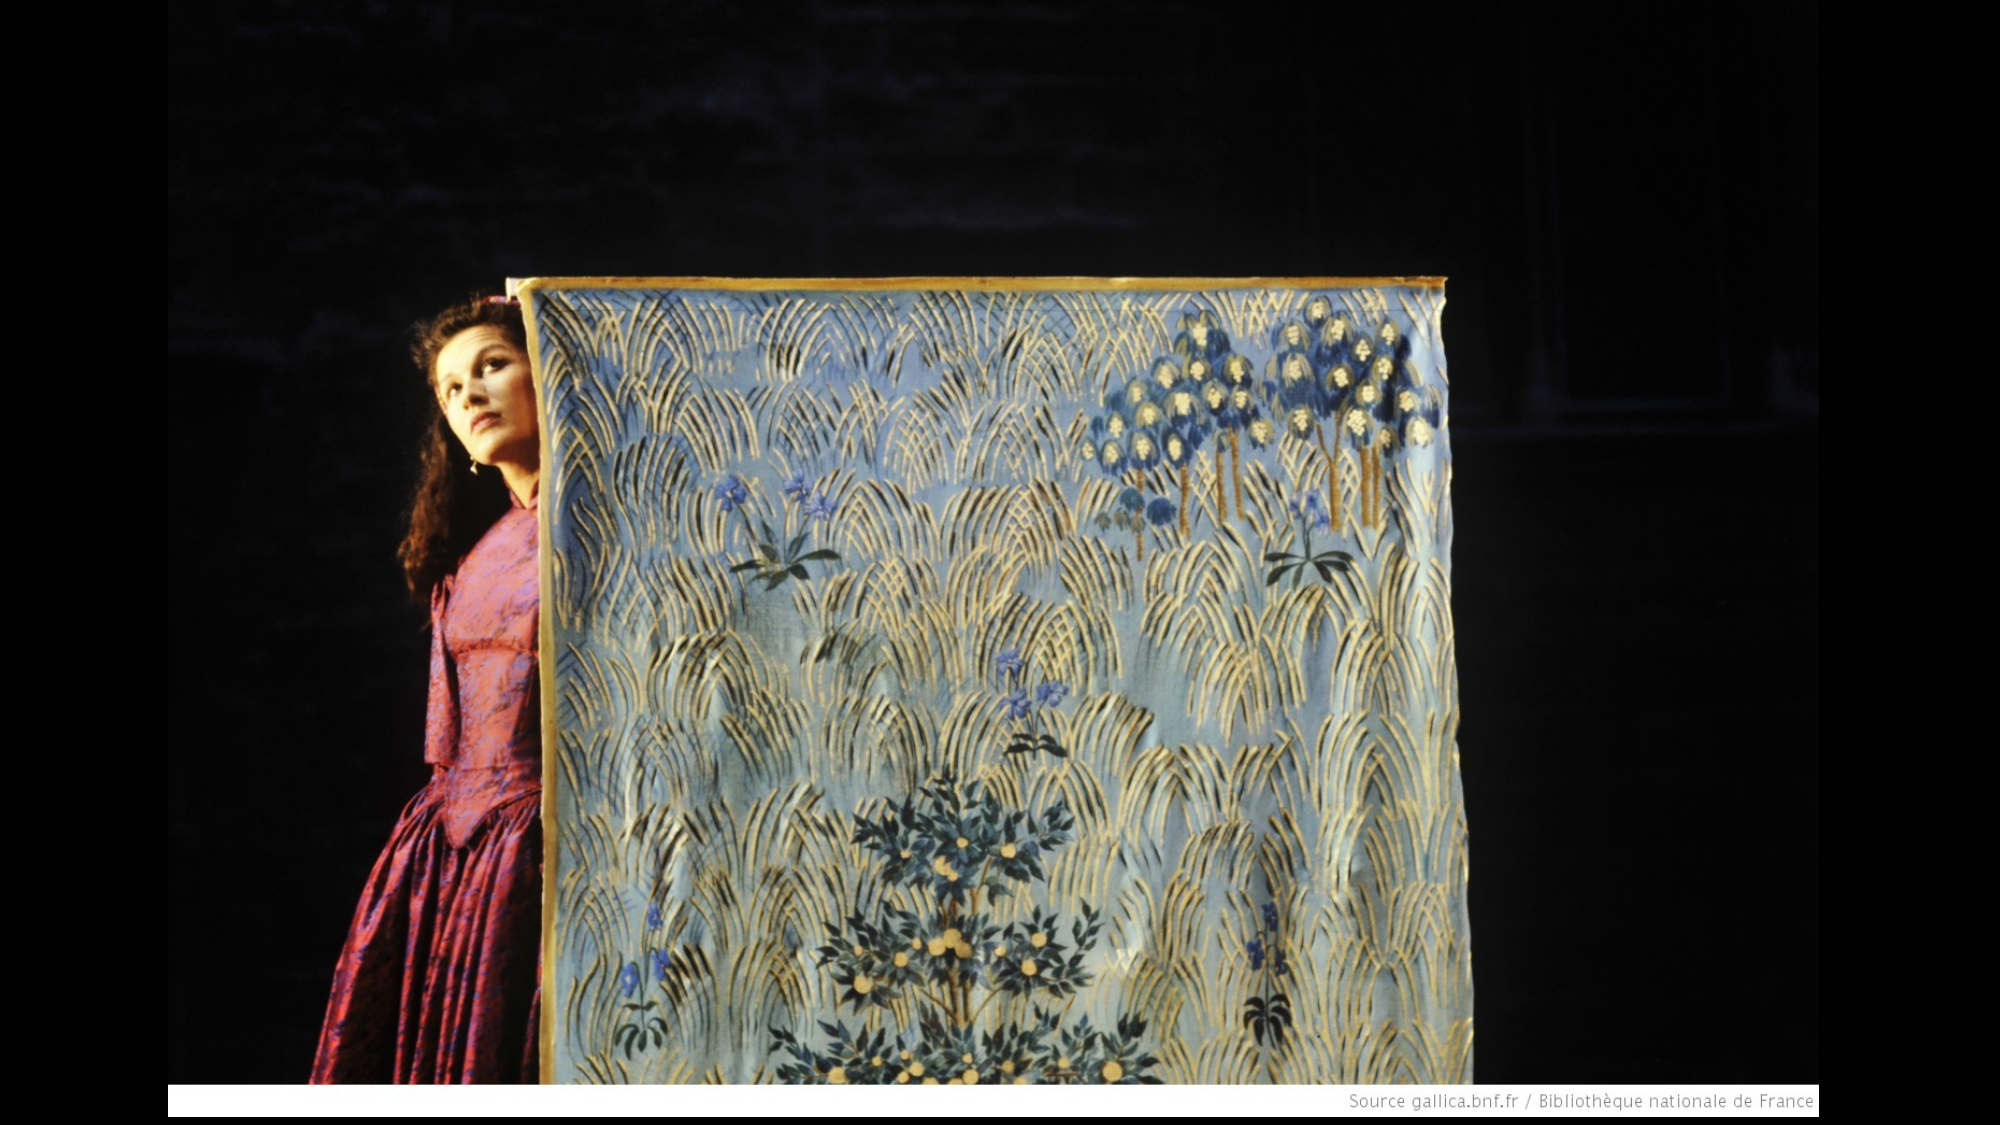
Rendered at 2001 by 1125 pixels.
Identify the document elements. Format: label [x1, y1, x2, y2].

picture [168, 0, 1819, 1117]
